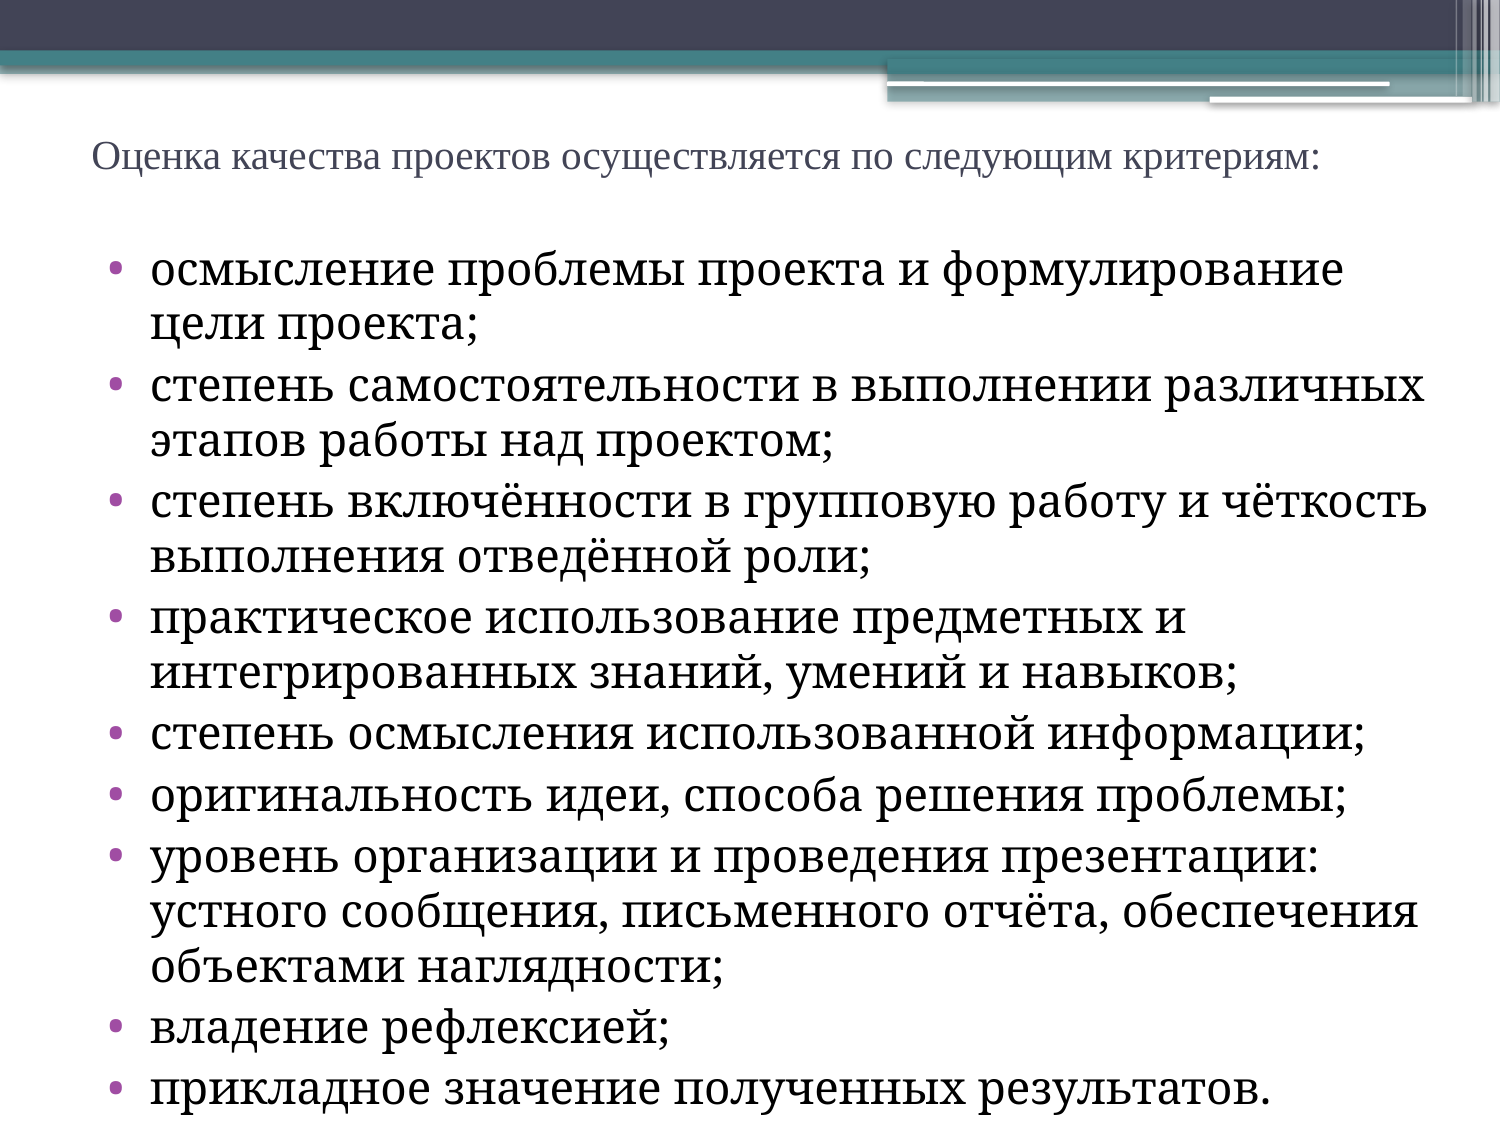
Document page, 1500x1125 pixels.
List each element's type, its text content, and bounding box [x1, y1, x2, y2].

list осмысление проблемы проекта и формулирование цели проекта; степень самостоятельности в выполнении различных этапов работы над проектом; степень включённости в групповую работу и чёткость выполнения отведённой роли; практическое использование предметных и интегрированных знаний, умений и навыков; степень осмысления использованной информации; оригинальность идеи, способа решения проблемы; уровень организации и проведения презентации: устного сообщения, письменного отчёта, обеспечения объектами наглядности; владение рефлексией; прикладное значение полученных результатов. [75, 231, 1471, 1005]
title Оценка качества проектов осуществляется по следующим критериям: [76, 66, 1427, 231]
